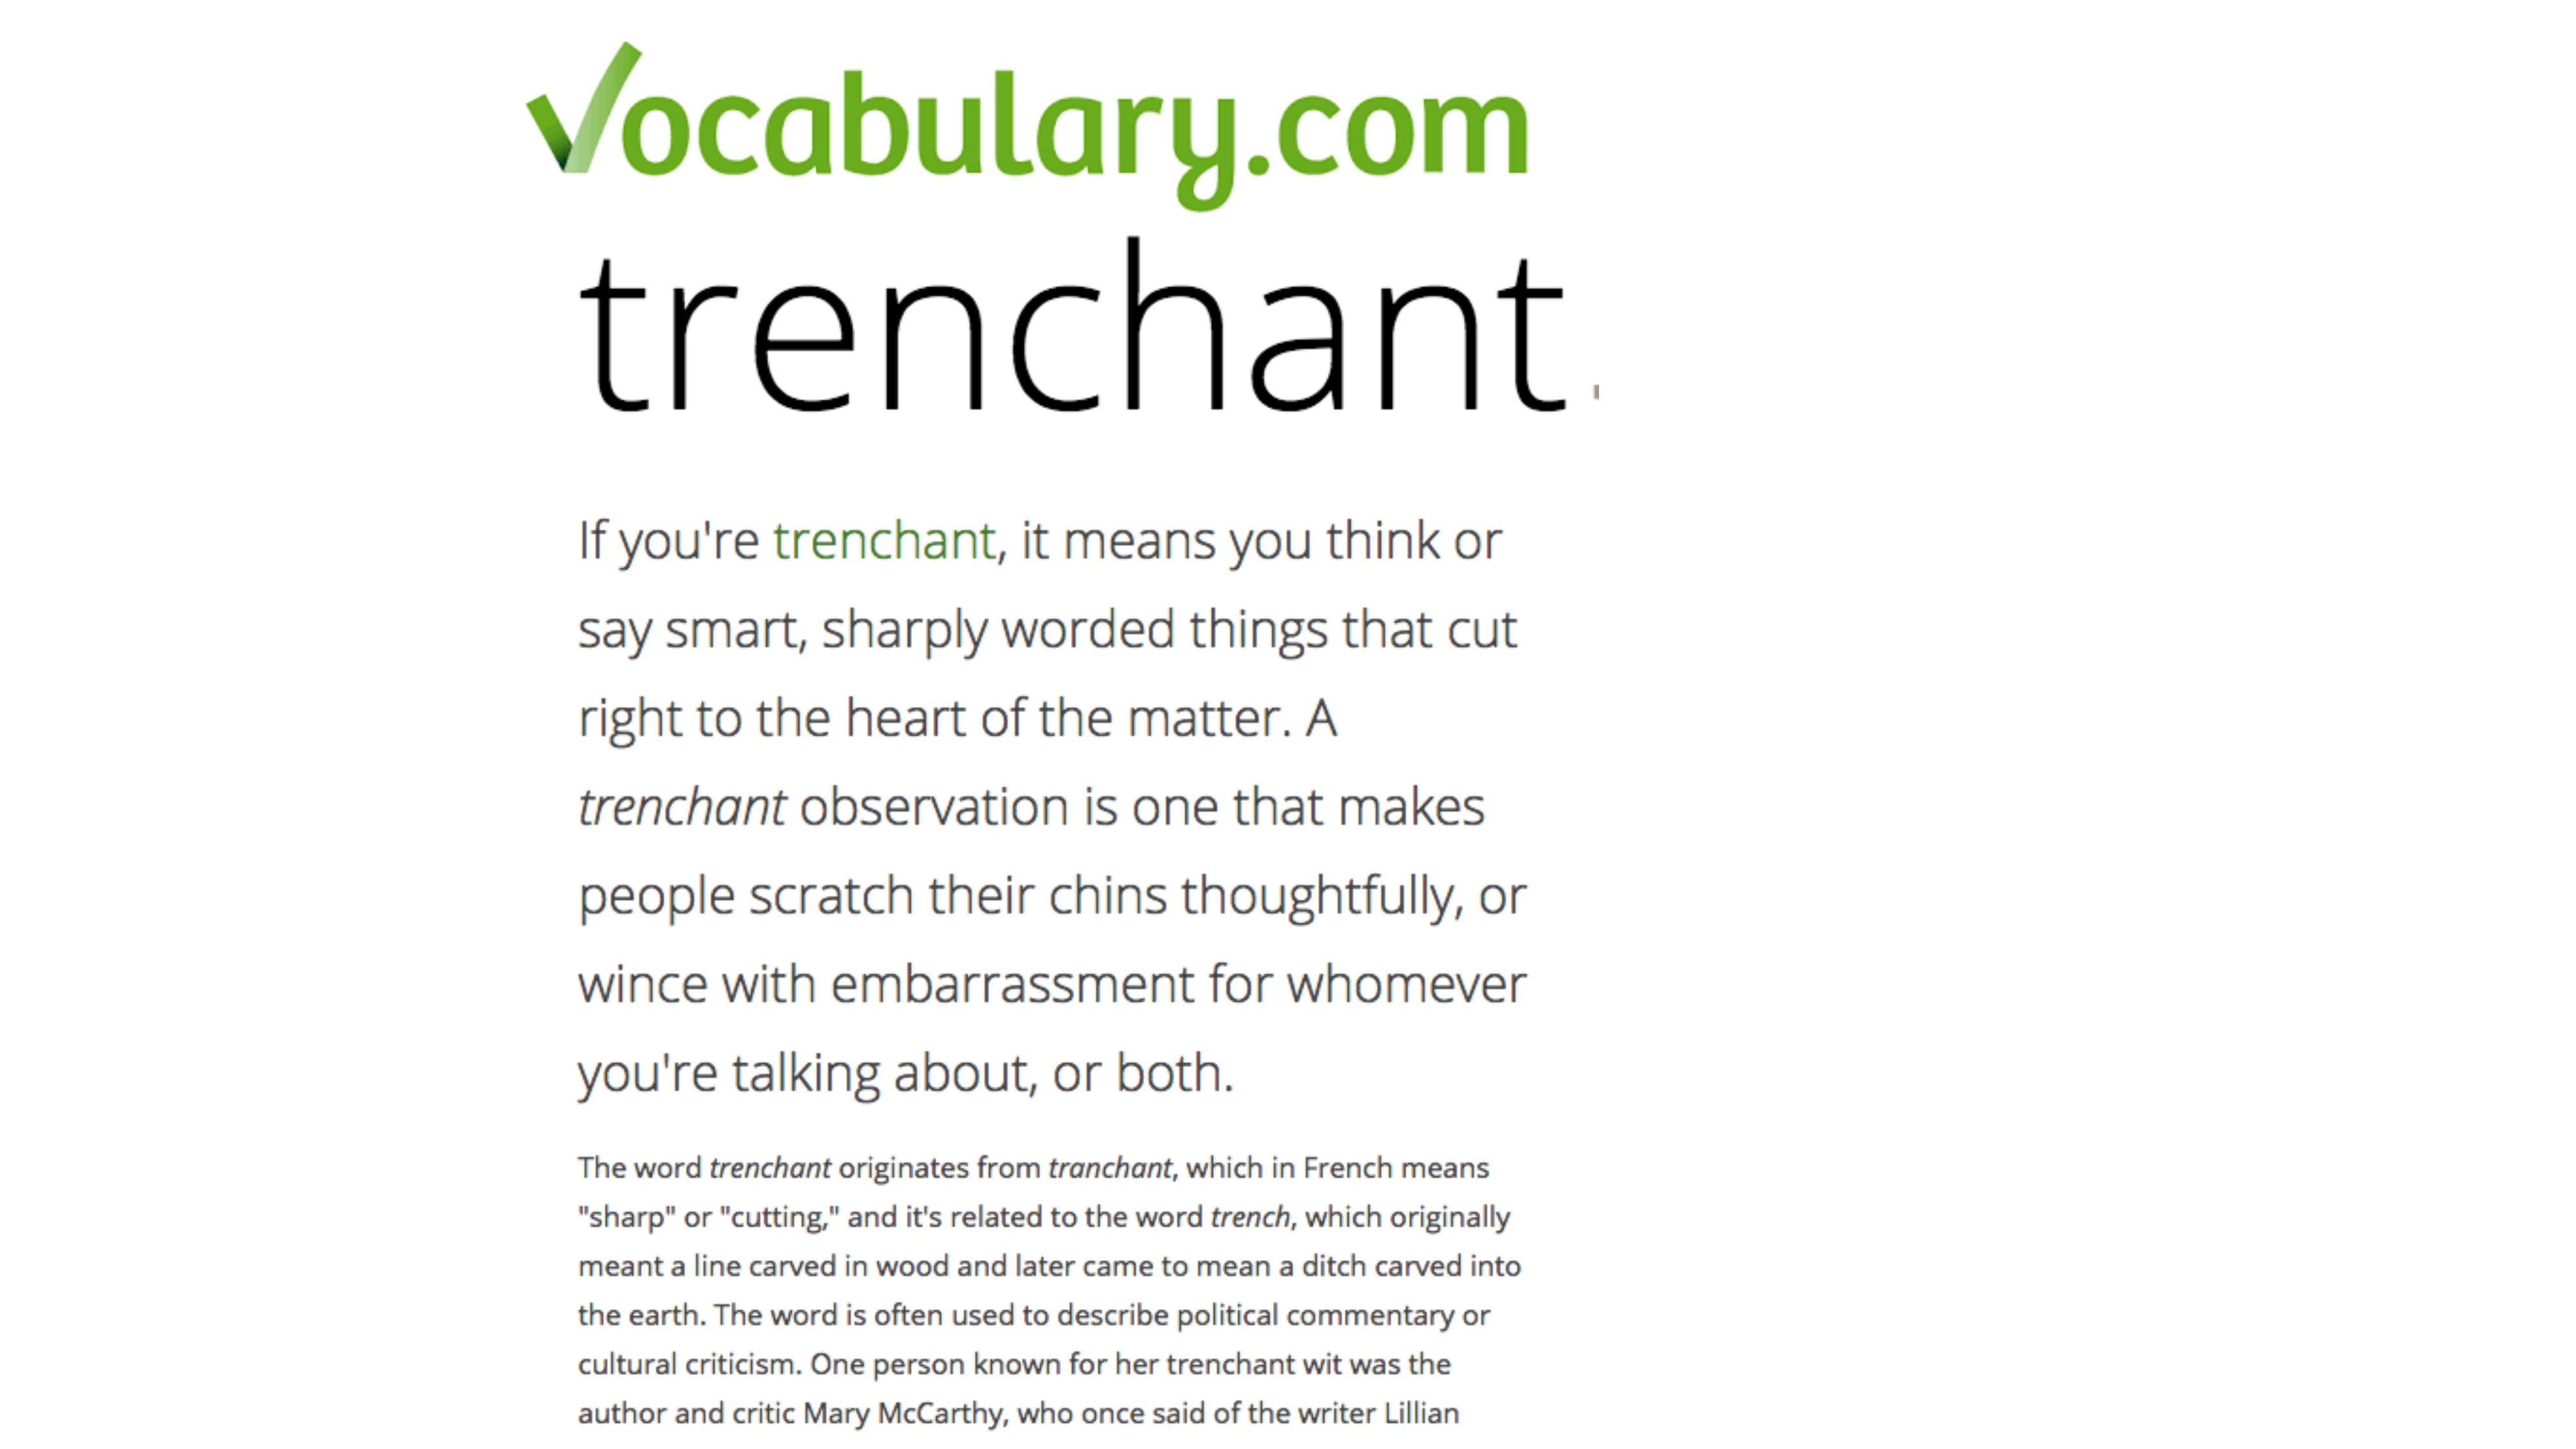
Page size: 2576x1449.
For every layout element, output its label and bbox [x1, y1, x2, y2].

picture [576, 234, 1599, 1449]
picture [516, 41, 1538, 218]
